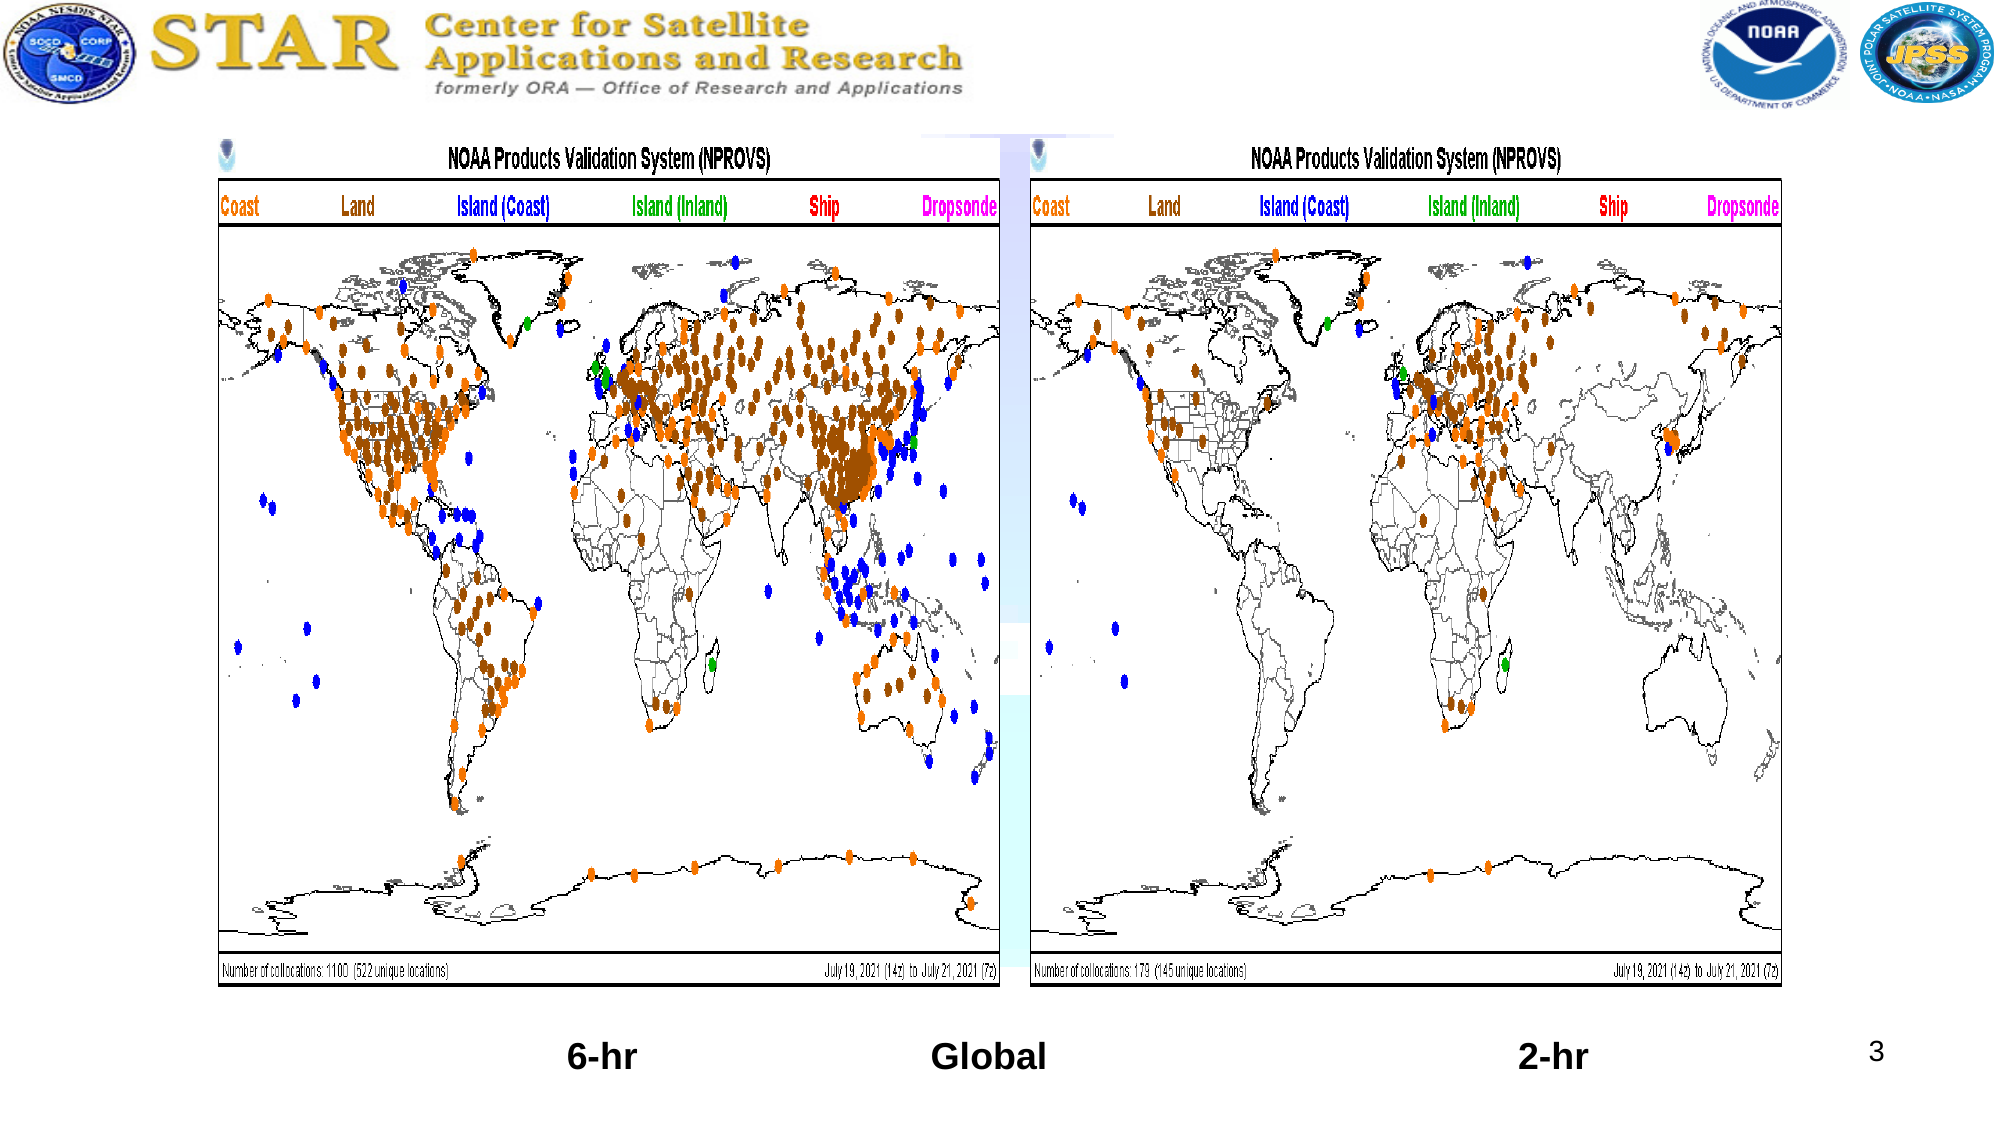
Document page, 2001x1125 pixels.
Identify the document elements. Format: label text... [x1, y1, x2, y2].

picture [218, 138, 1001, 987]
picture [0, 0, 1084, 107]
picture [1860, 2, 1994, 103]
text_box 6-hr Global 2-hr [552, 1024, 1607, 1085]
slide_number 3 [1433, 1024, 1901, 1103]
picture [1030, 138, 1782, 987]
picture [1700, 0, 1850, 110]
